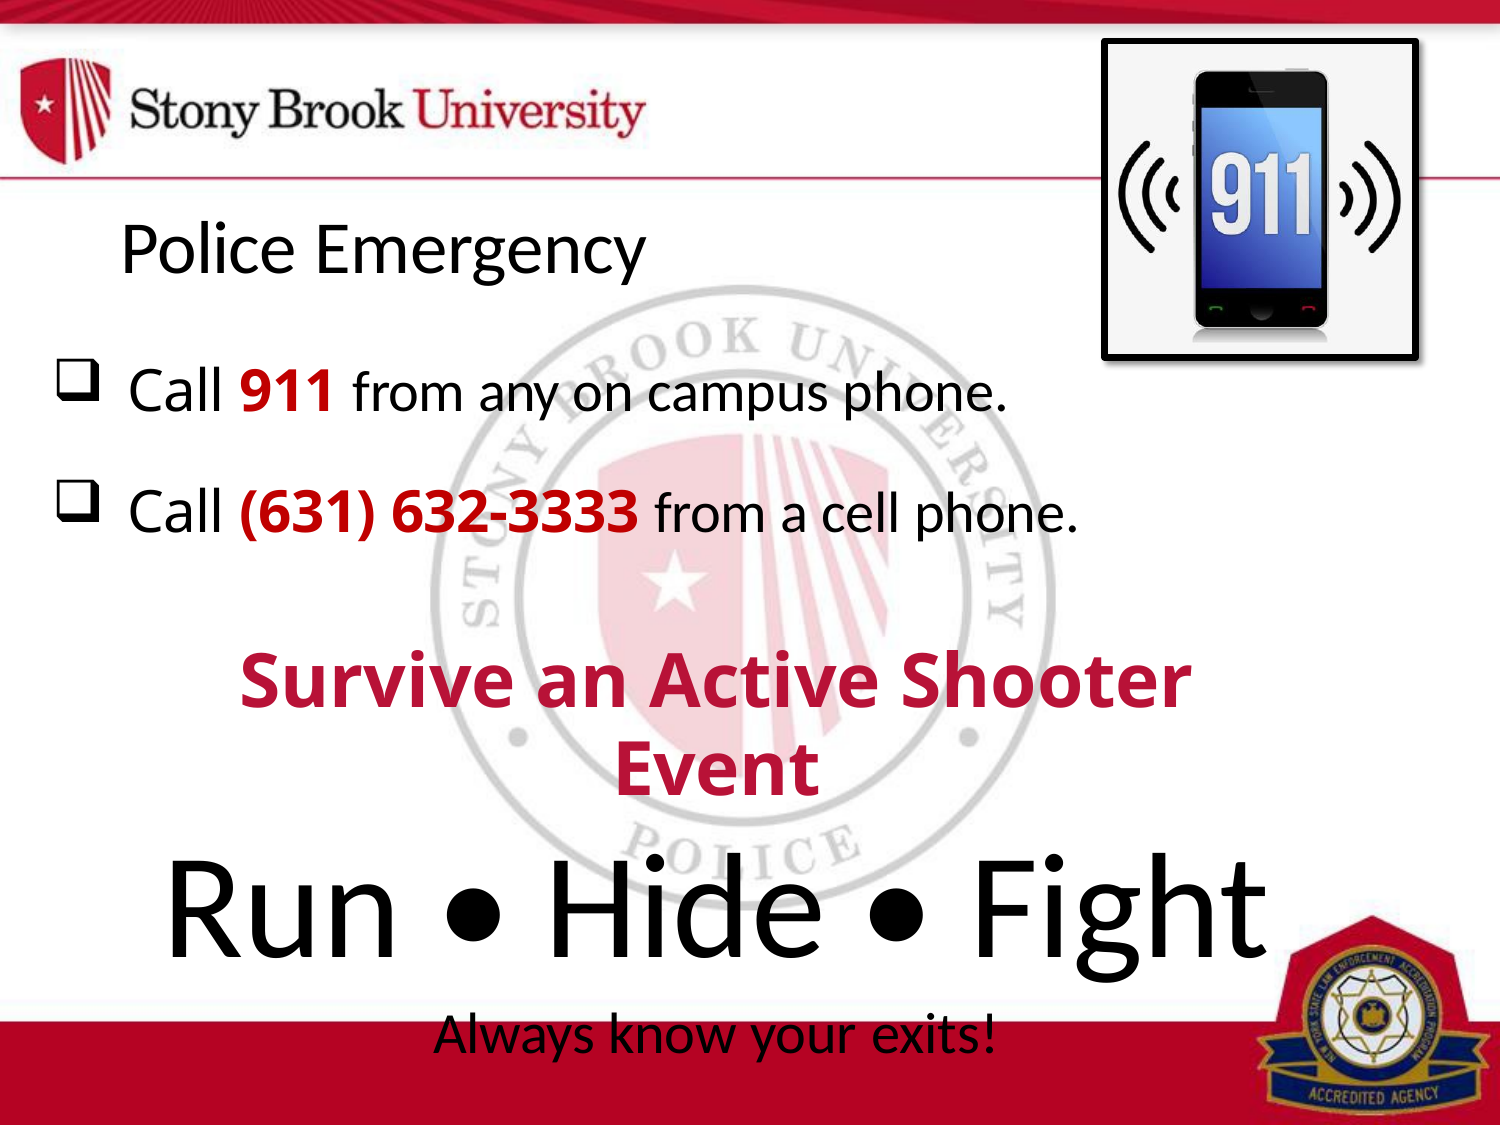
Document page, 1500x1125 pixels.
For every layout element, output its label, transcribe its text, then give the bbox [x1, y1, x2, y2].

text_box [1097, 33, 1432, 374]
list Call 911 from any on campus phone. Call (631) 632-3333 from a cell phone. Survive an Active Shooter Event Run • Hide • Fight Always know your exits! [50, 351, 1273, 1066]
text_box [1104, 40, 1416, 358]
picture [0, 0, 1500, 1125]
title Police Emergency [118, 196, 650, 351]
